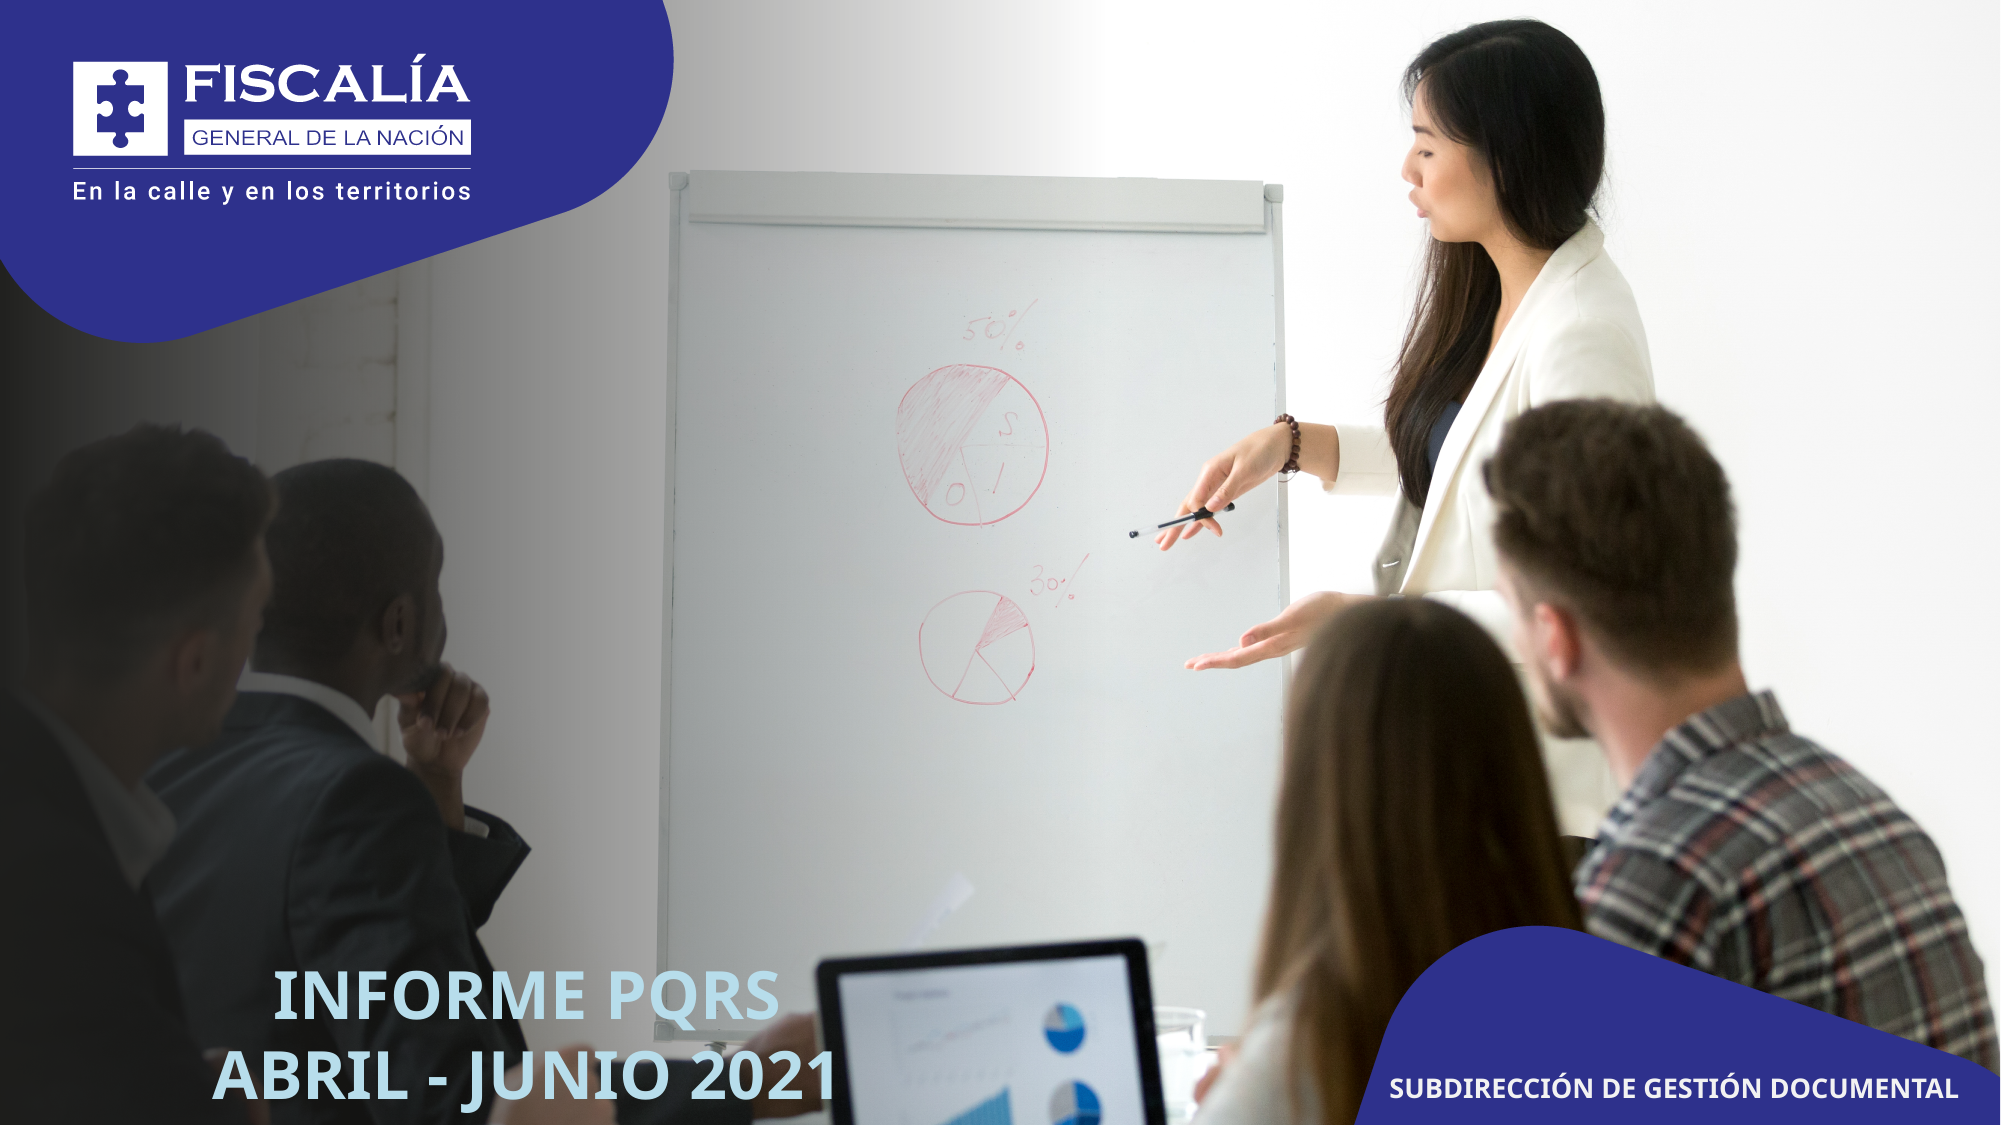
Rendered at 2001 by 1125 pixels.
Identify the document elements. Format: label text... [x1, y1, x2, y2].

picture [0, 0, 2001, 1125]
text_box INFORME PQRS ABRIL - JUNIO 2021 [3, 945, 1052, 1121]
text_box SUBDIRECCIÓN DE GESTIÓN DOCUMENTAL [1374, 1034, 2000, 1112]
